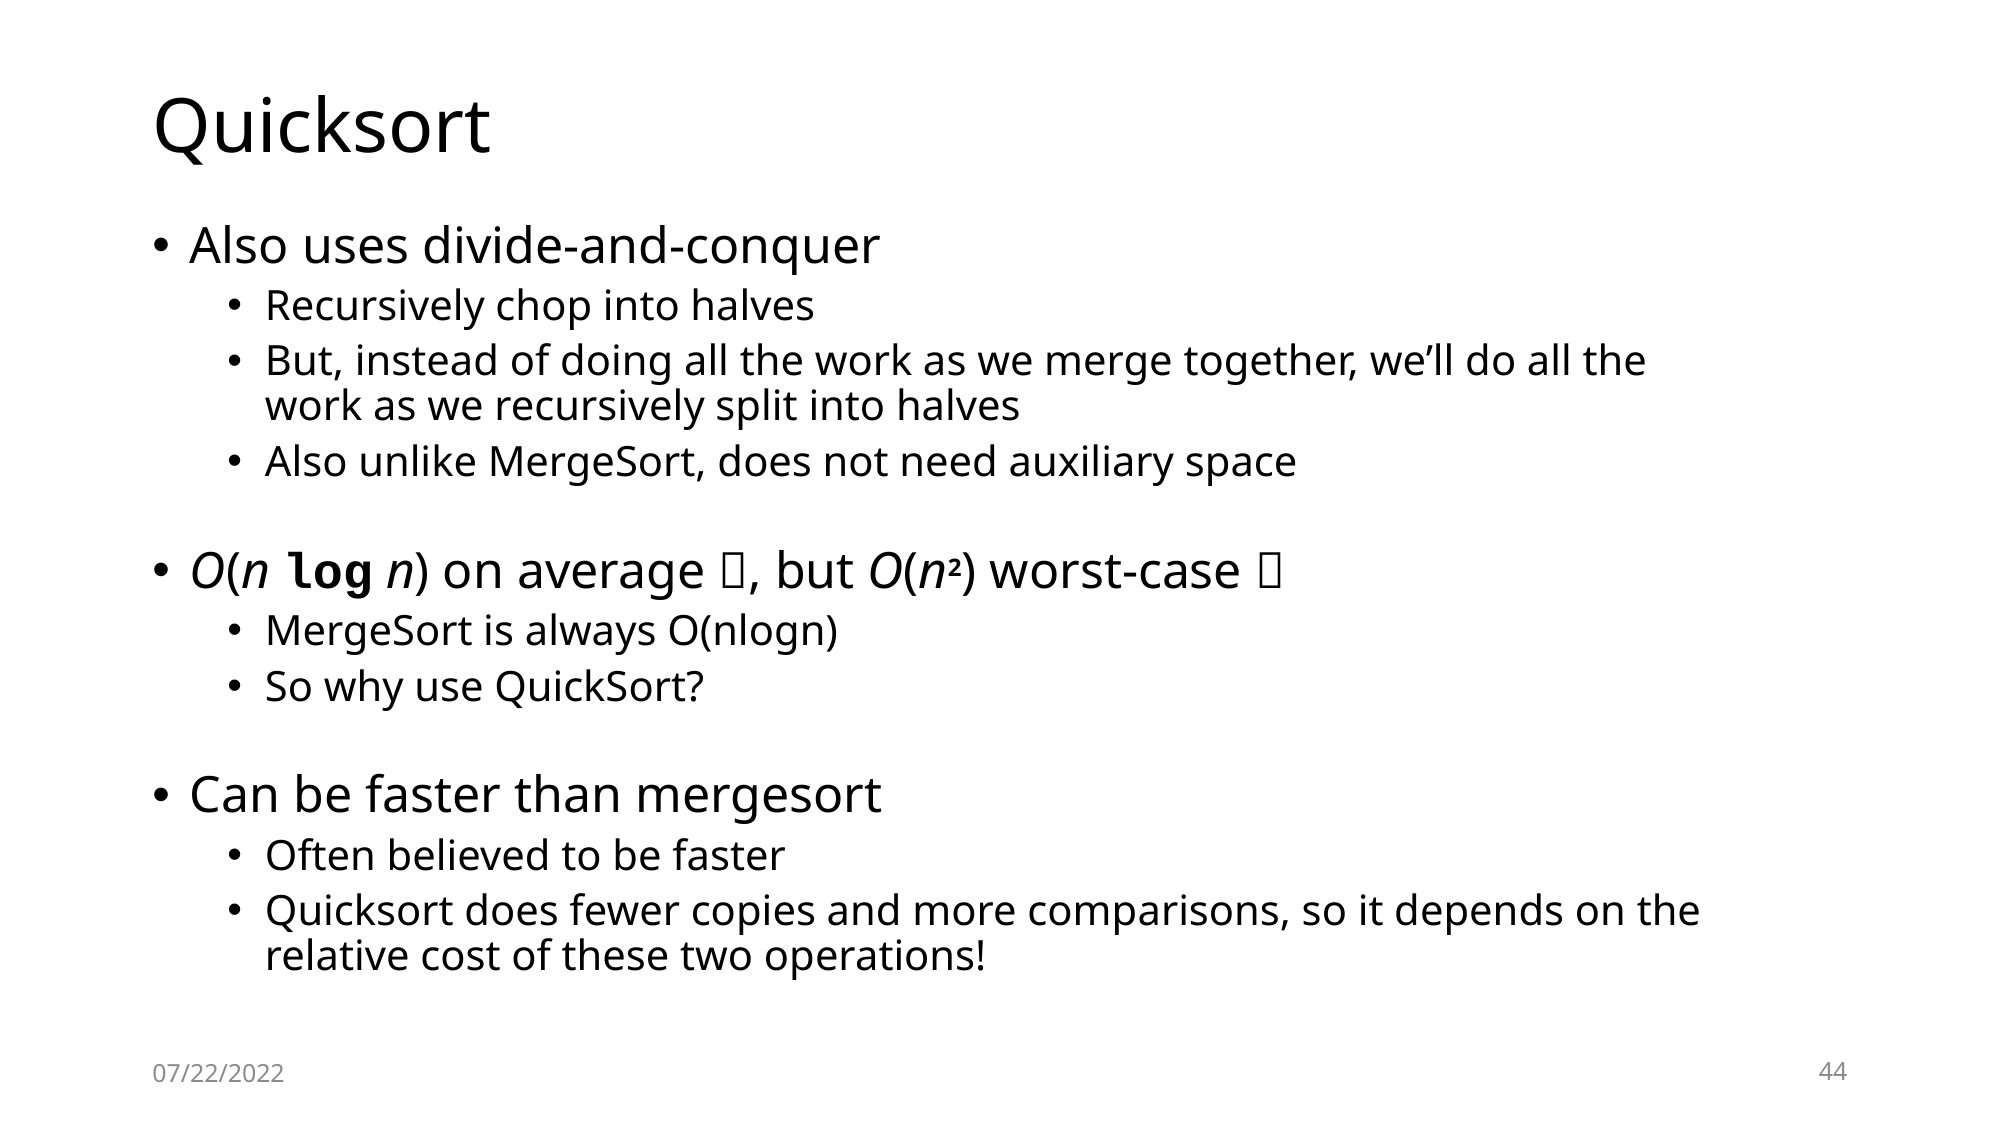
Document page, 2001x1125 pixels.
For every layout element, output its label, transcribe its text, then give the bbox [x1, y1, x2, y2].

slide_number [137, 1042, 588, 1103]
list Also uses divide-and-conquer Recursively chop into halves But, instead of doing all the work as we merge together, we’ll do all the work as we recursively split into halves Also unlike MergeSort, does not need auxiliary space O(n log n) on average , but O(n2) worst-case  MergeSort is always O(nlogn) So why use QuickSort? Can be faster than mergesort Often believed to be faster Quicksort does fewer copies and more comparisons, so it depends on the relative cost of these two operations! [137, 212, 1754, 1000]
title Quicksort [137, 59, 1863, 198]
slide_number 44 [1412, 1042, 1863, 1103]
